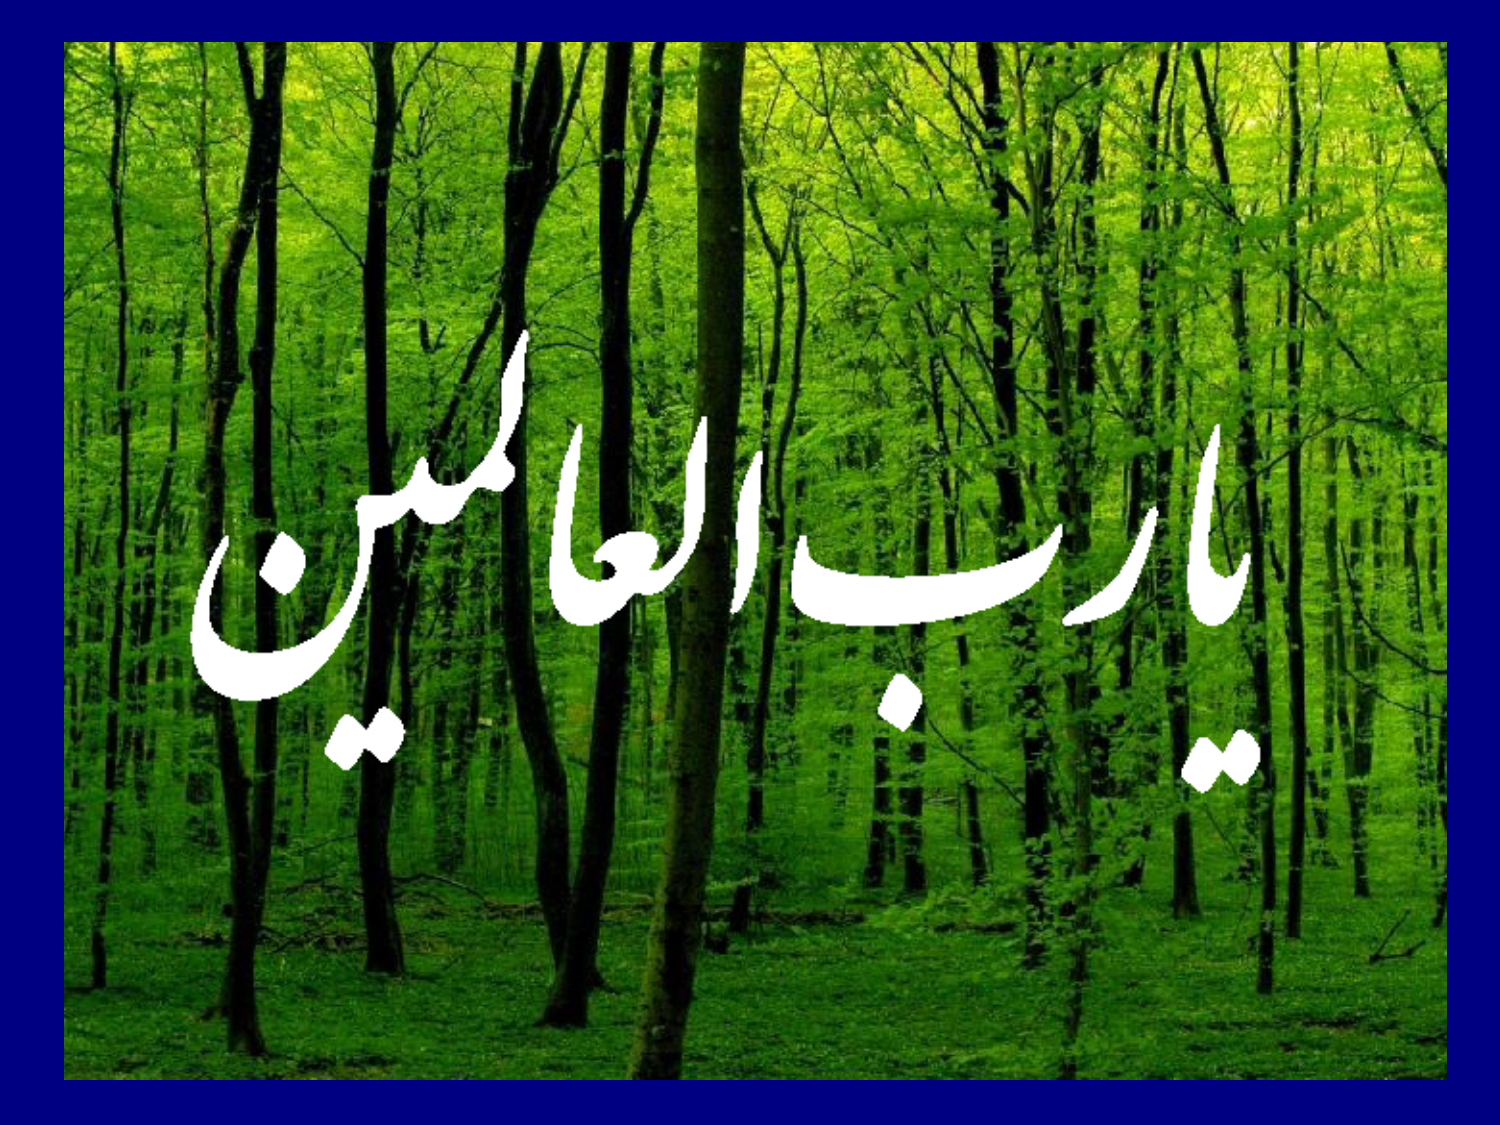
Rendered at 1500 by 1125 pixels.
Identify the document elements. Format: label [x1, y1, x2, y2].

text_box [64, 42, 1448, 1080]
